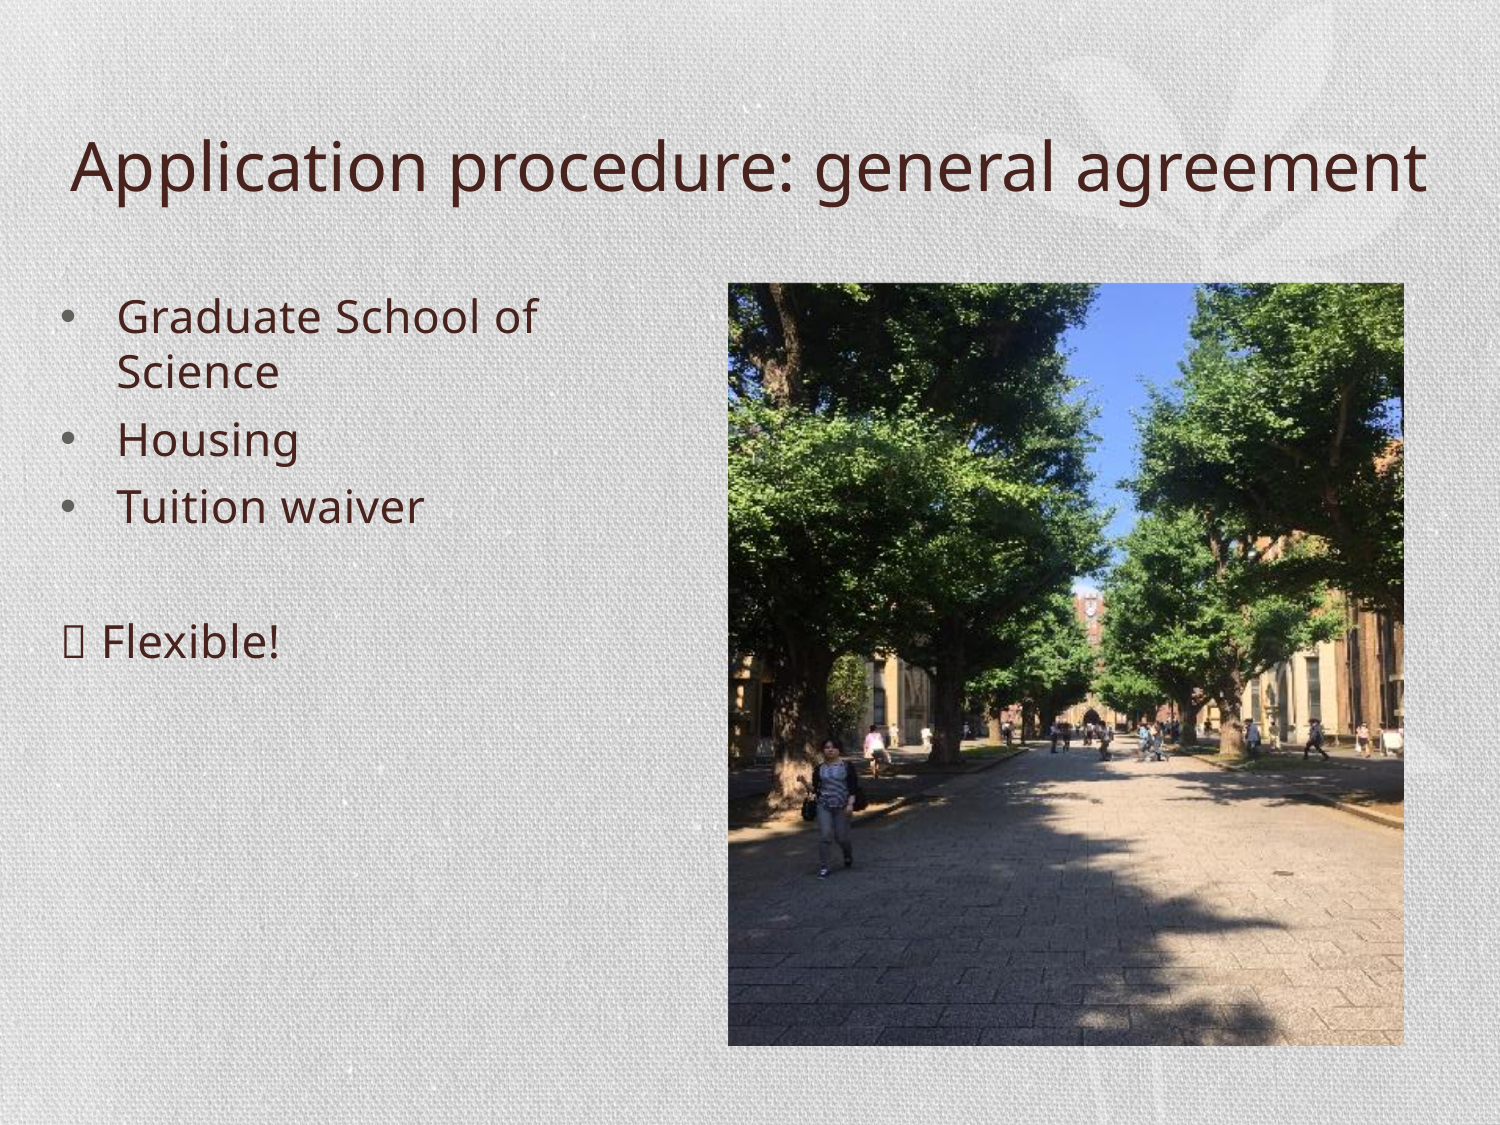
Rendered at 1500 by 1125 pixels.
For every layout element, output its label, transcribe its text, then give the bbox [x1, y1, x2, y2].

picture [683, 283, 1447, 1046]
title Application procedure: general agreement [45, 37, 1455, 213]
list Graduate School of Science Housing Tuition waiver  Flexible! [45, 213, 713, 1023]
